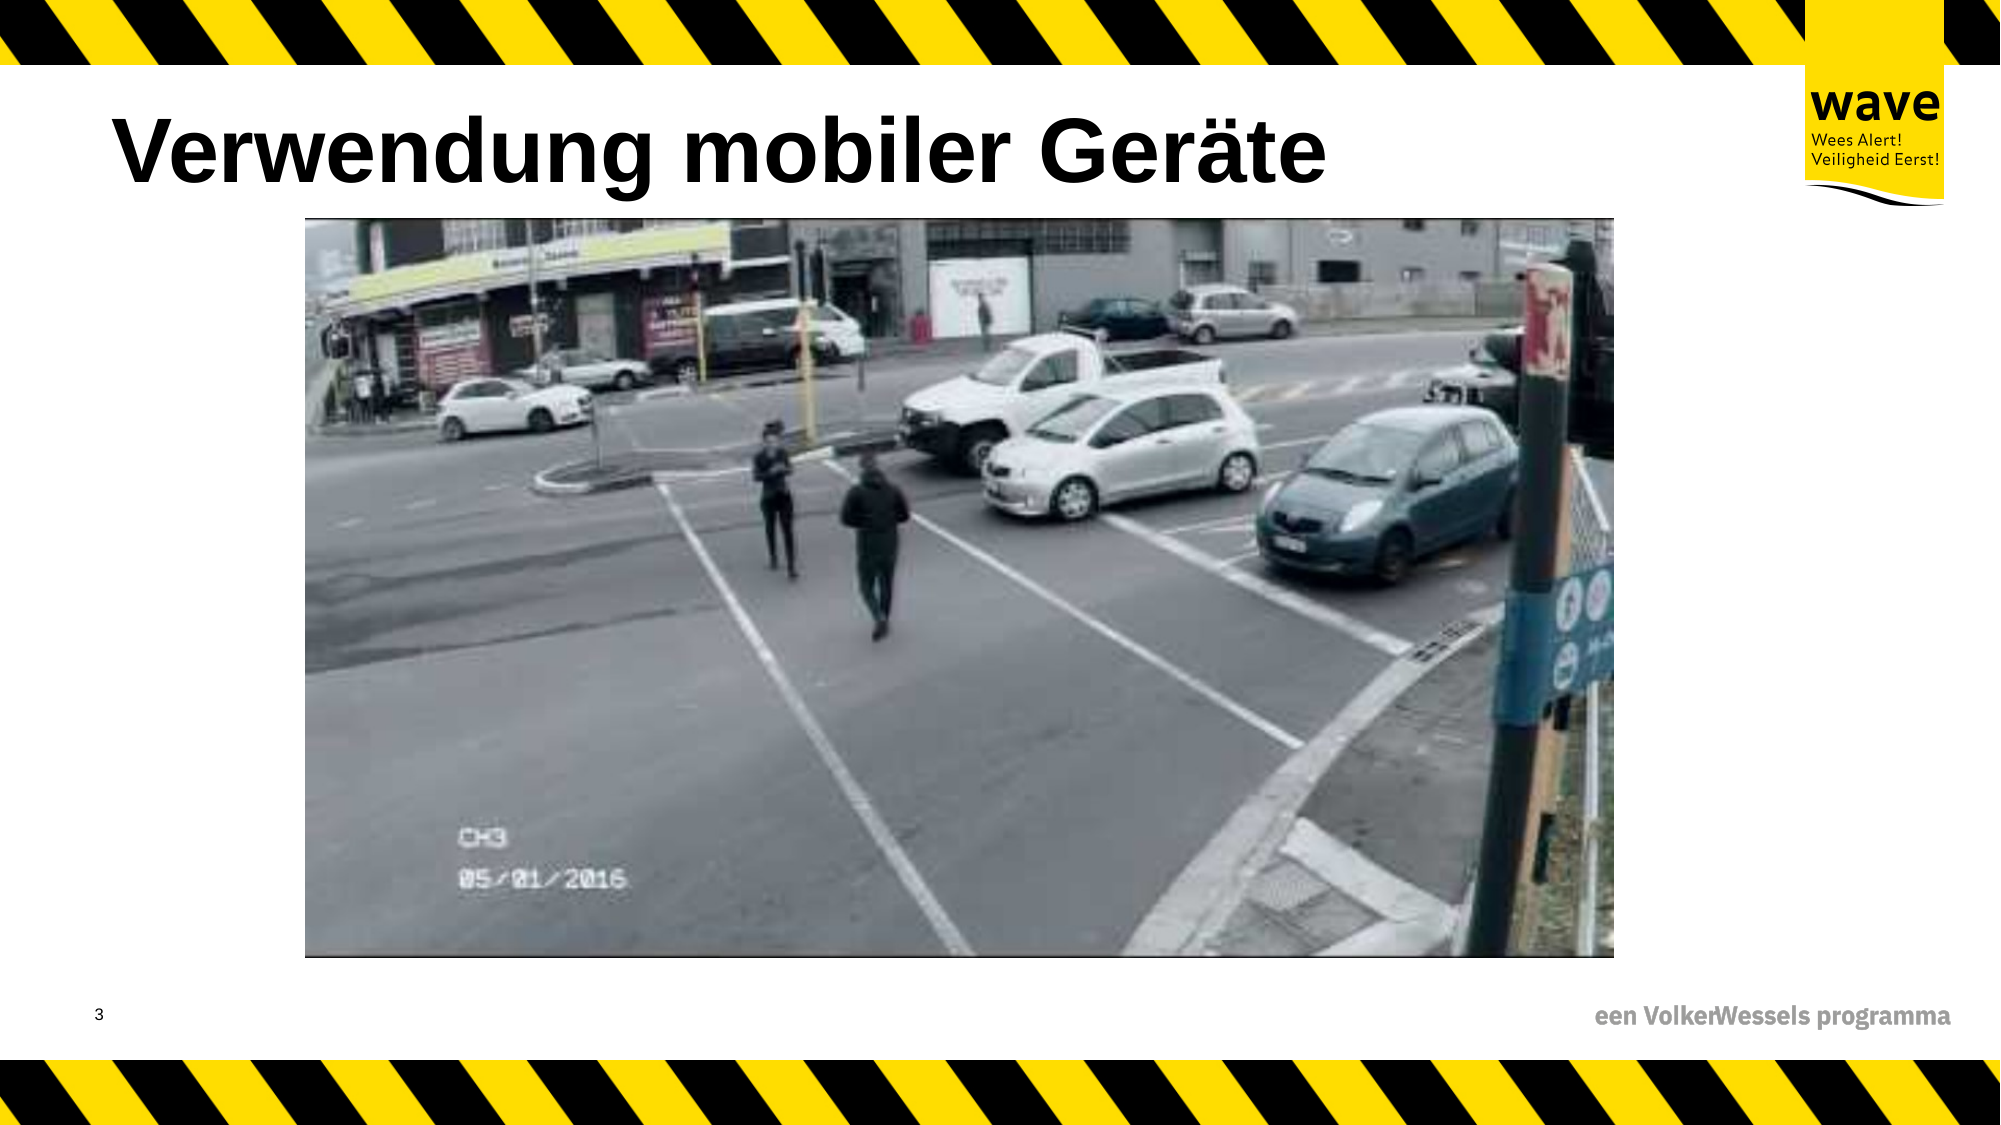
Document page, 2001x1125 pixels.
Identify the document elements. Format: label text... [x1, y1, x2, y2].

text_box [304, 218, 1615, 959]
slide_number 4 [79, 996, 161, 1033]
picture [0, 1060, 2000, 1125]
picture [0, 0, 2000, 206]
picture [1589, 1003, 1957, 1032]
title Verwendung mobiler Geräte [96, 74, 1822, 231]
